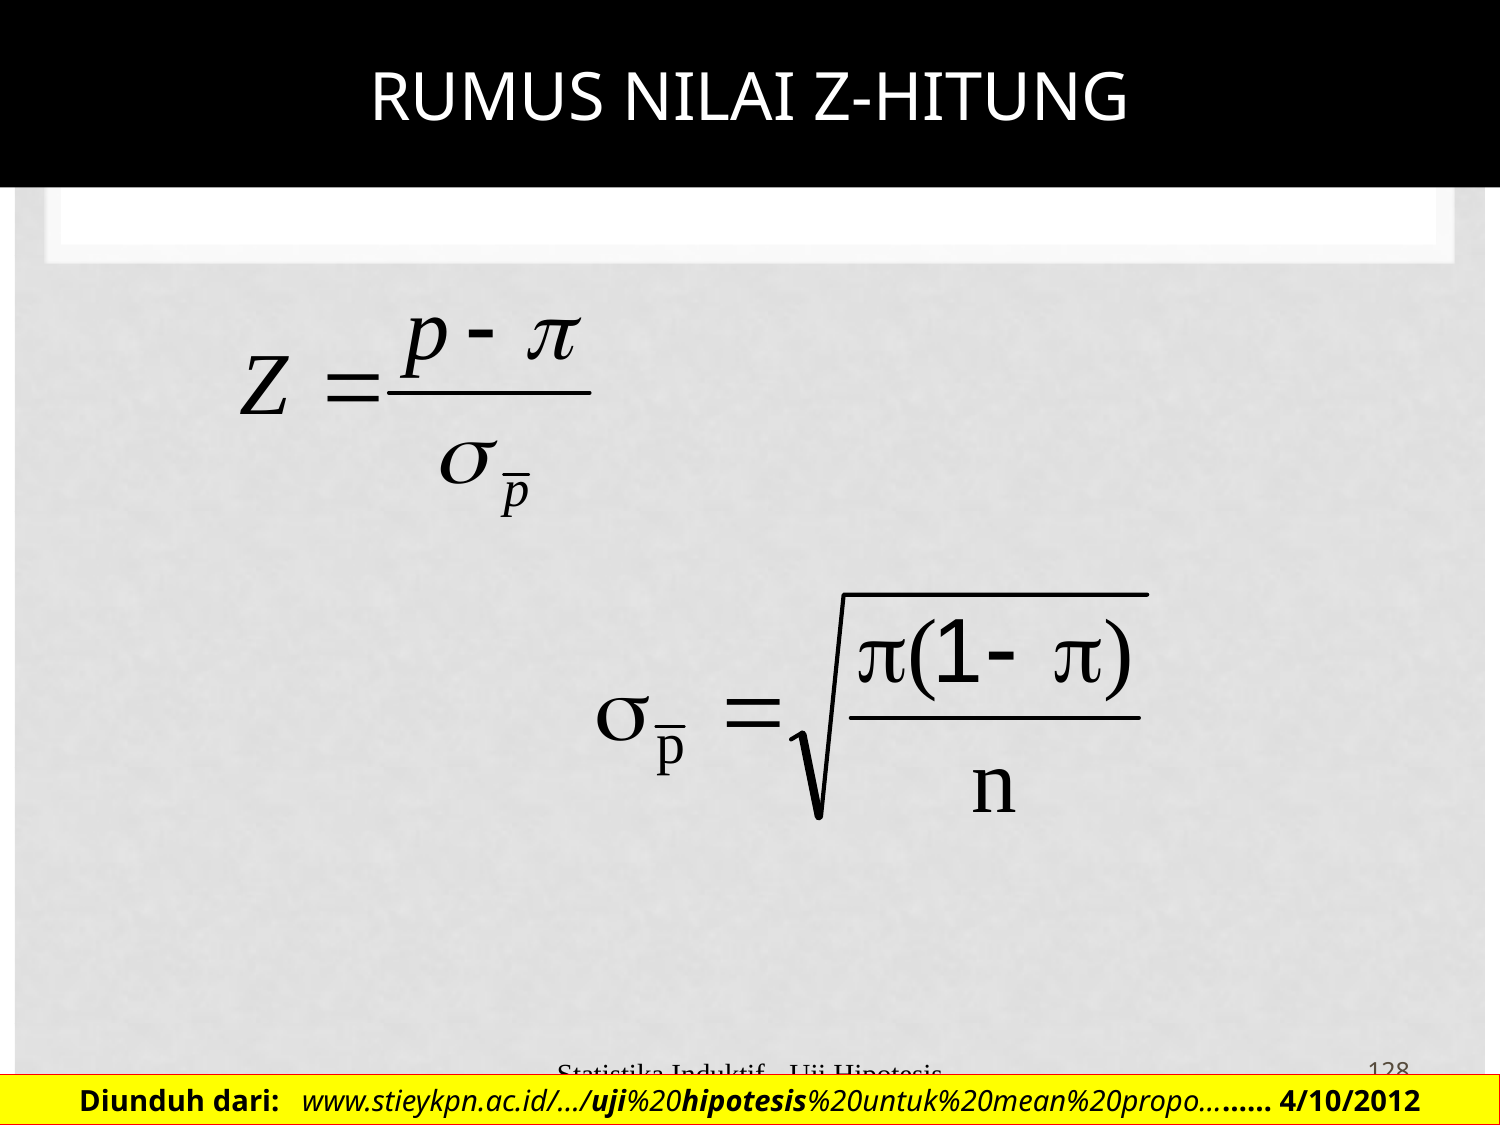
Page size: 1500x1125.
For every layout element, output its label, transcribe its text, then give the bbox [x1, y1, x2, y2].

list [224, 274, 608, 533]
footer Statistika Induktif - Uji Hipotesis [512, 1042, 988, 1074]
title RUMUS NILAI Z-HITUNG [0, 0, 1500, 188]
slide_number 128 [1074, 1042, 1425, 1074]
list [580, 574, 1169, 841]
text_box Diunduh dari: www.stieykpn.ac.id/.../uji%20hipotesis%20untuk%20mean%20propo...…… 4/10/2012 [0, 1074, 1500, 1125]
